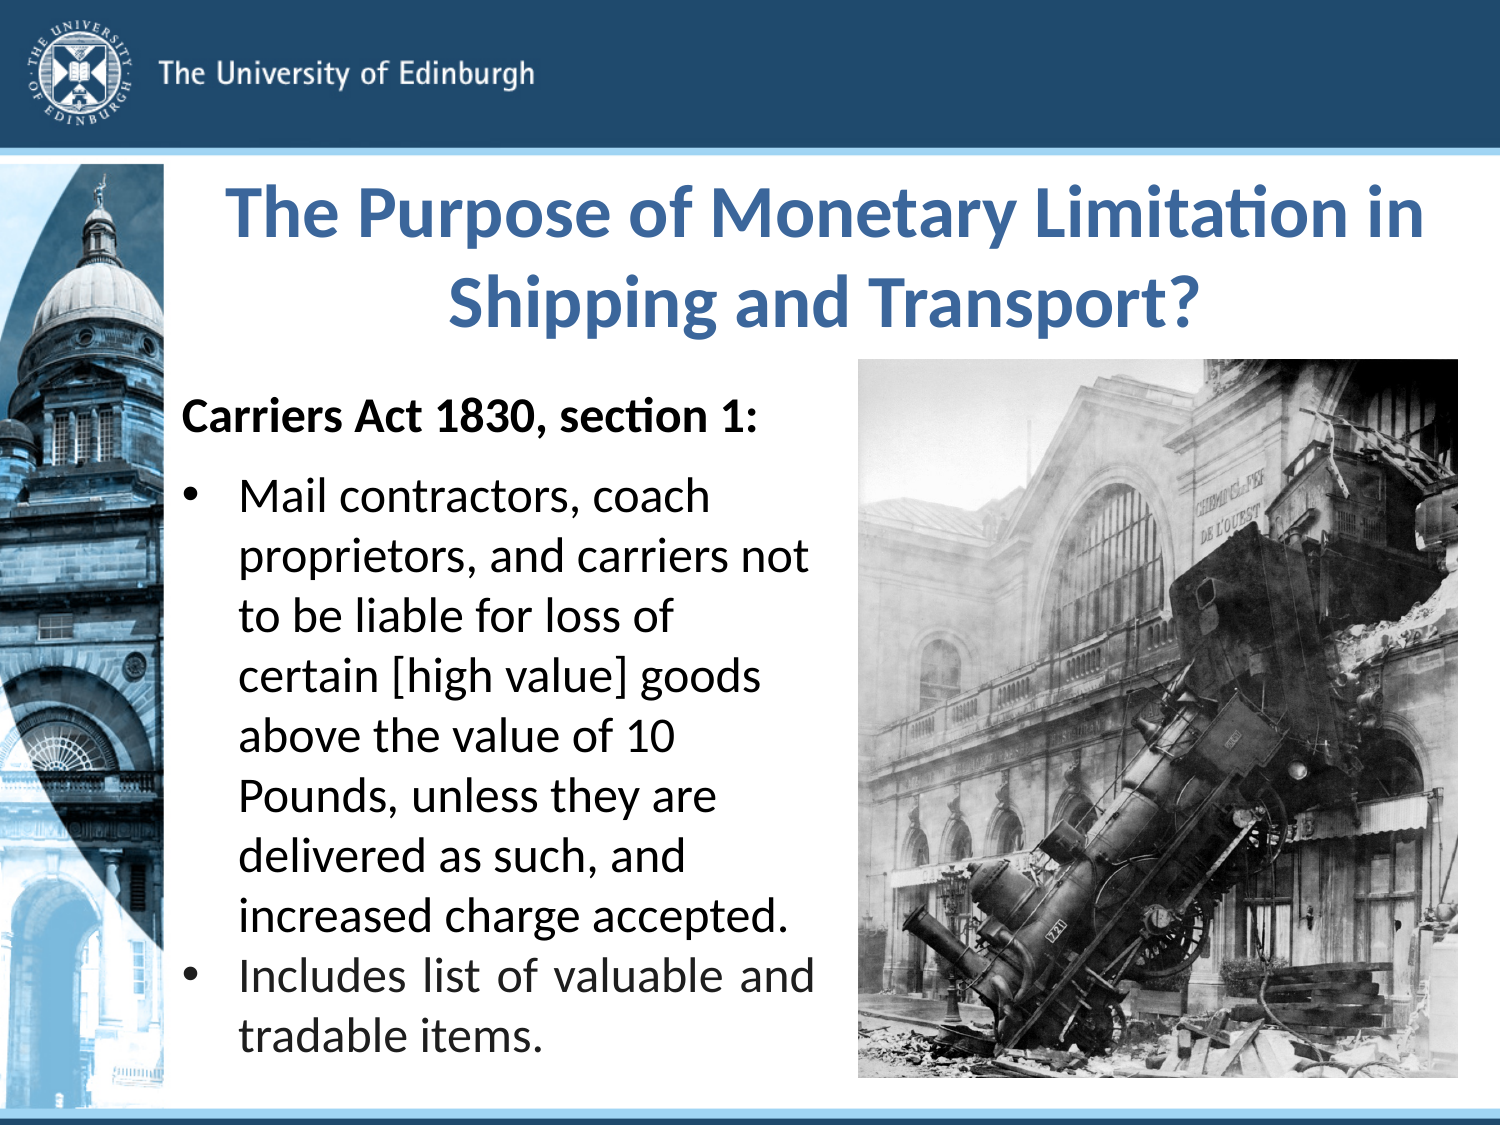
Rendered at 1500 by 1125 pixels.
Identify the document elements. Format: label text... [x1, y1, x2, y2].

title The Purpose of Monetary Limitation in Shipping and Transport? [167, 163, 1485, 343]
picture [0, 0, 1500, 1125]
text_box Carriers Act 1830, section 1: Mail contractors, coach proprietors, and carriers not to be liable for loss of certain [high value] goods above the value of 10 Pounds, unless they are delivered as such, and increased charge accepted. Includes list of valuable and tradable items. [167, 375, 831, 1071]
